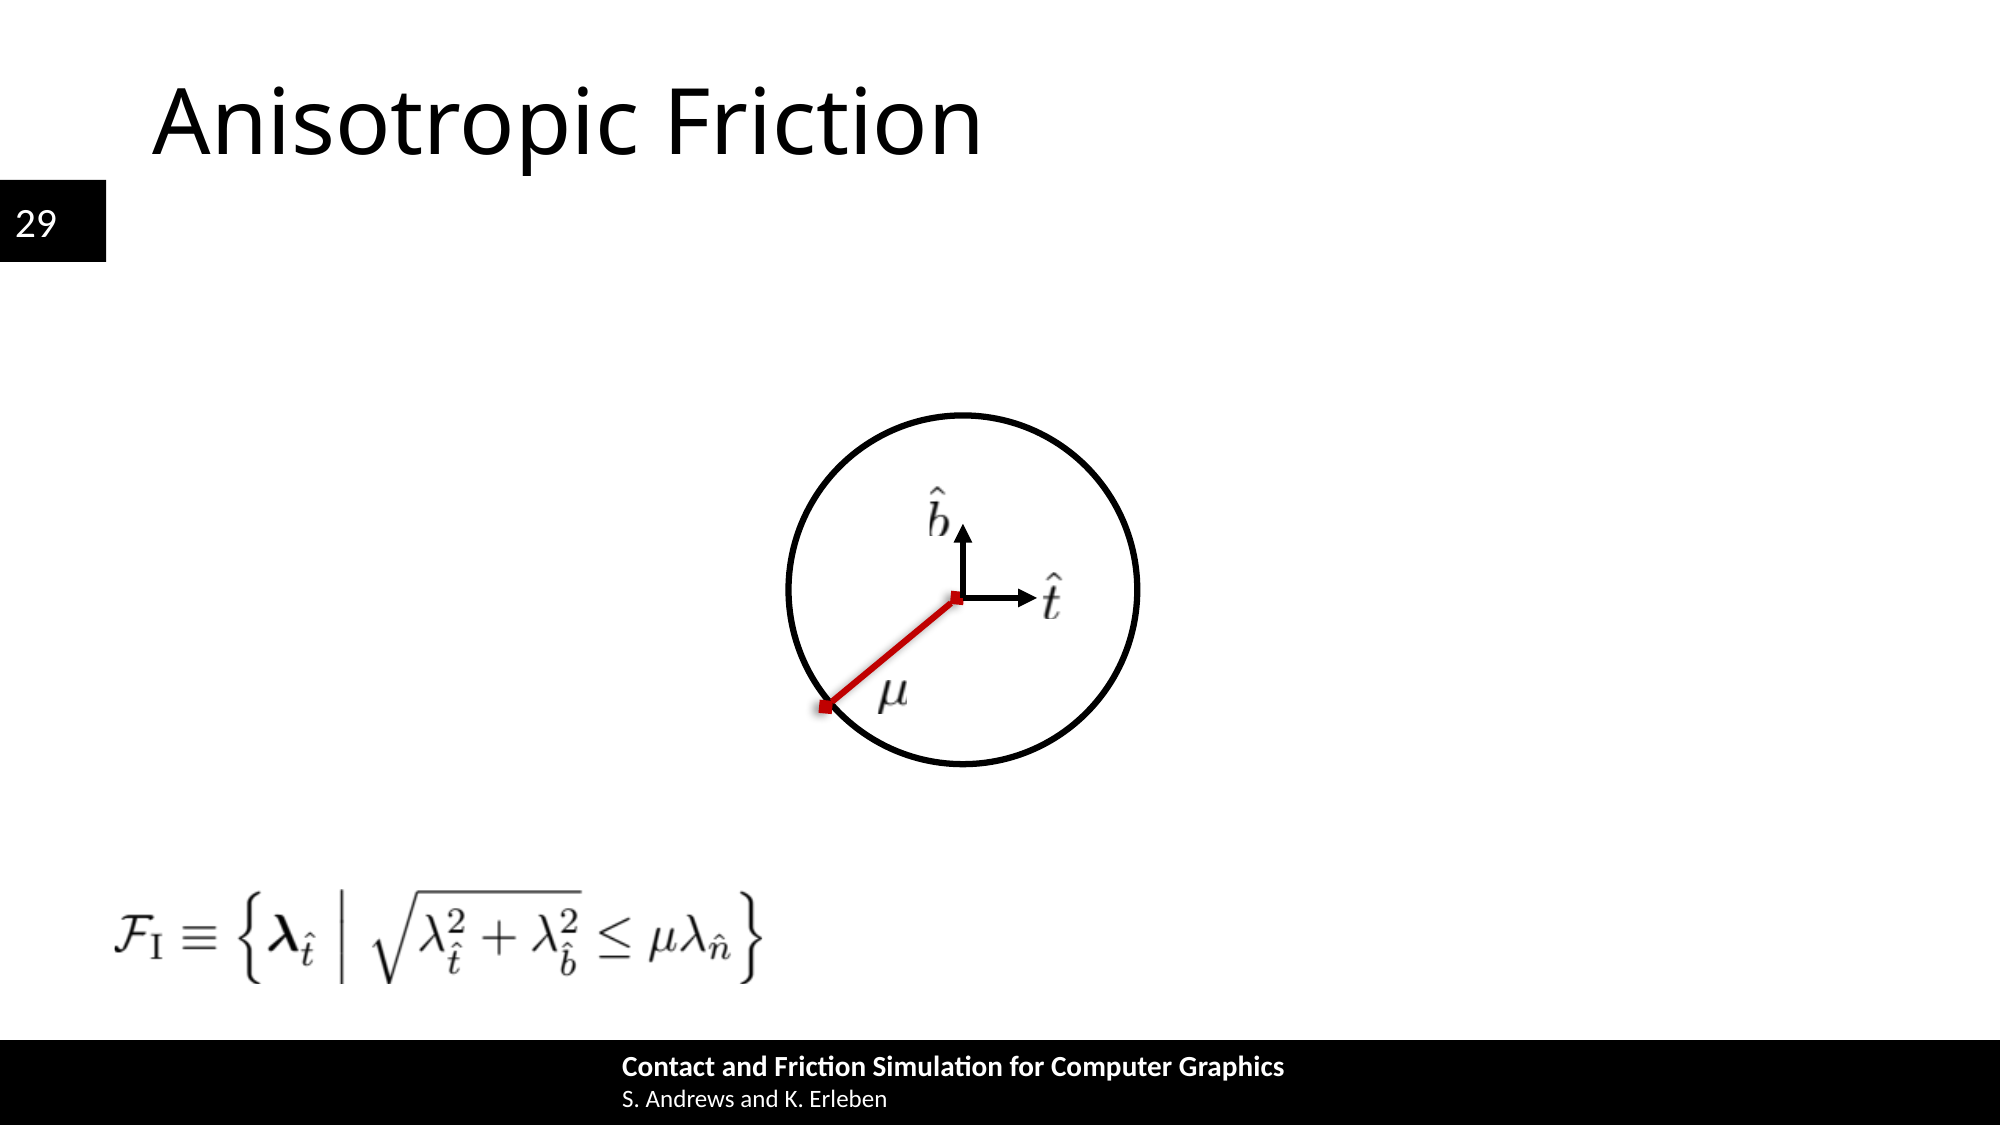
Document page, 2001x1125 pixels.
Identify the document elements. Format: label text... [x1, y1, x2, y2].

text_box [825, 597, 958, 707]
title Anisotropic Friction [137, 59, 1863, 190]
text_box [787, 414, 1139, 766]
picture [877, 680, 907, 714]
picture [114, 889, 763, 984]
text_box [929, 484, 1064, 619]
